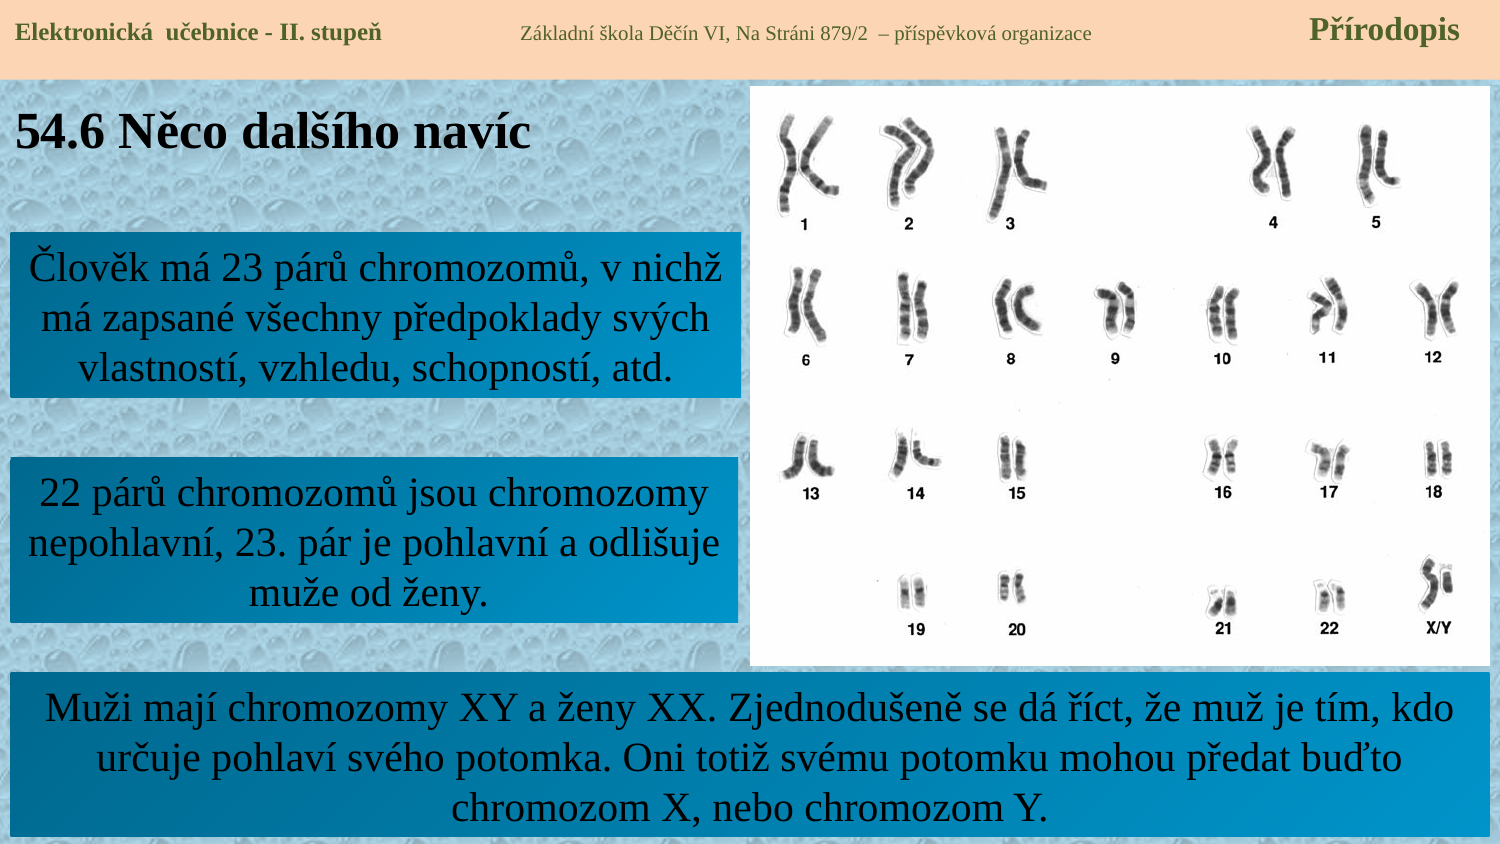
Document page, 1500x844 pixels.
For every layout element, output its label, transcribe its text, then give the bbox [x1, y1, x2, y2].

picture [749, 86, 1490, 666]
text_box Elektronická učebnice - II. stupeň Základní škola Děčín VI, Na Stráni 879/2 – příspěvková organizace Přírodopis [0, 0, 1500, 80]
title 54.6 Něco dalšího navíc [0, 80, 549, 177]
text_box Muži mají chromozomy XY a ženy XX. Zjednodušeně se dá říct, že muž je tím, kdo určuje pohlaví svého potomka. Oni totiž svému potomku mohou předat buďto chromozom X, nebo chromozom Y. [10, 672, 1490, 837]
text_box Člověk má 23 párů chromozomů, v nichž má zapsané všechny předpoklady svých vlastností, vzhledu, schopností, atd. [10, 232, 742, 398]
text_box 22 párů chromozomů jsou chromozomy nepohlavní, 23. pár je pohlavní a odlišuje muže od ženy. [10, 457, 739, 623]
